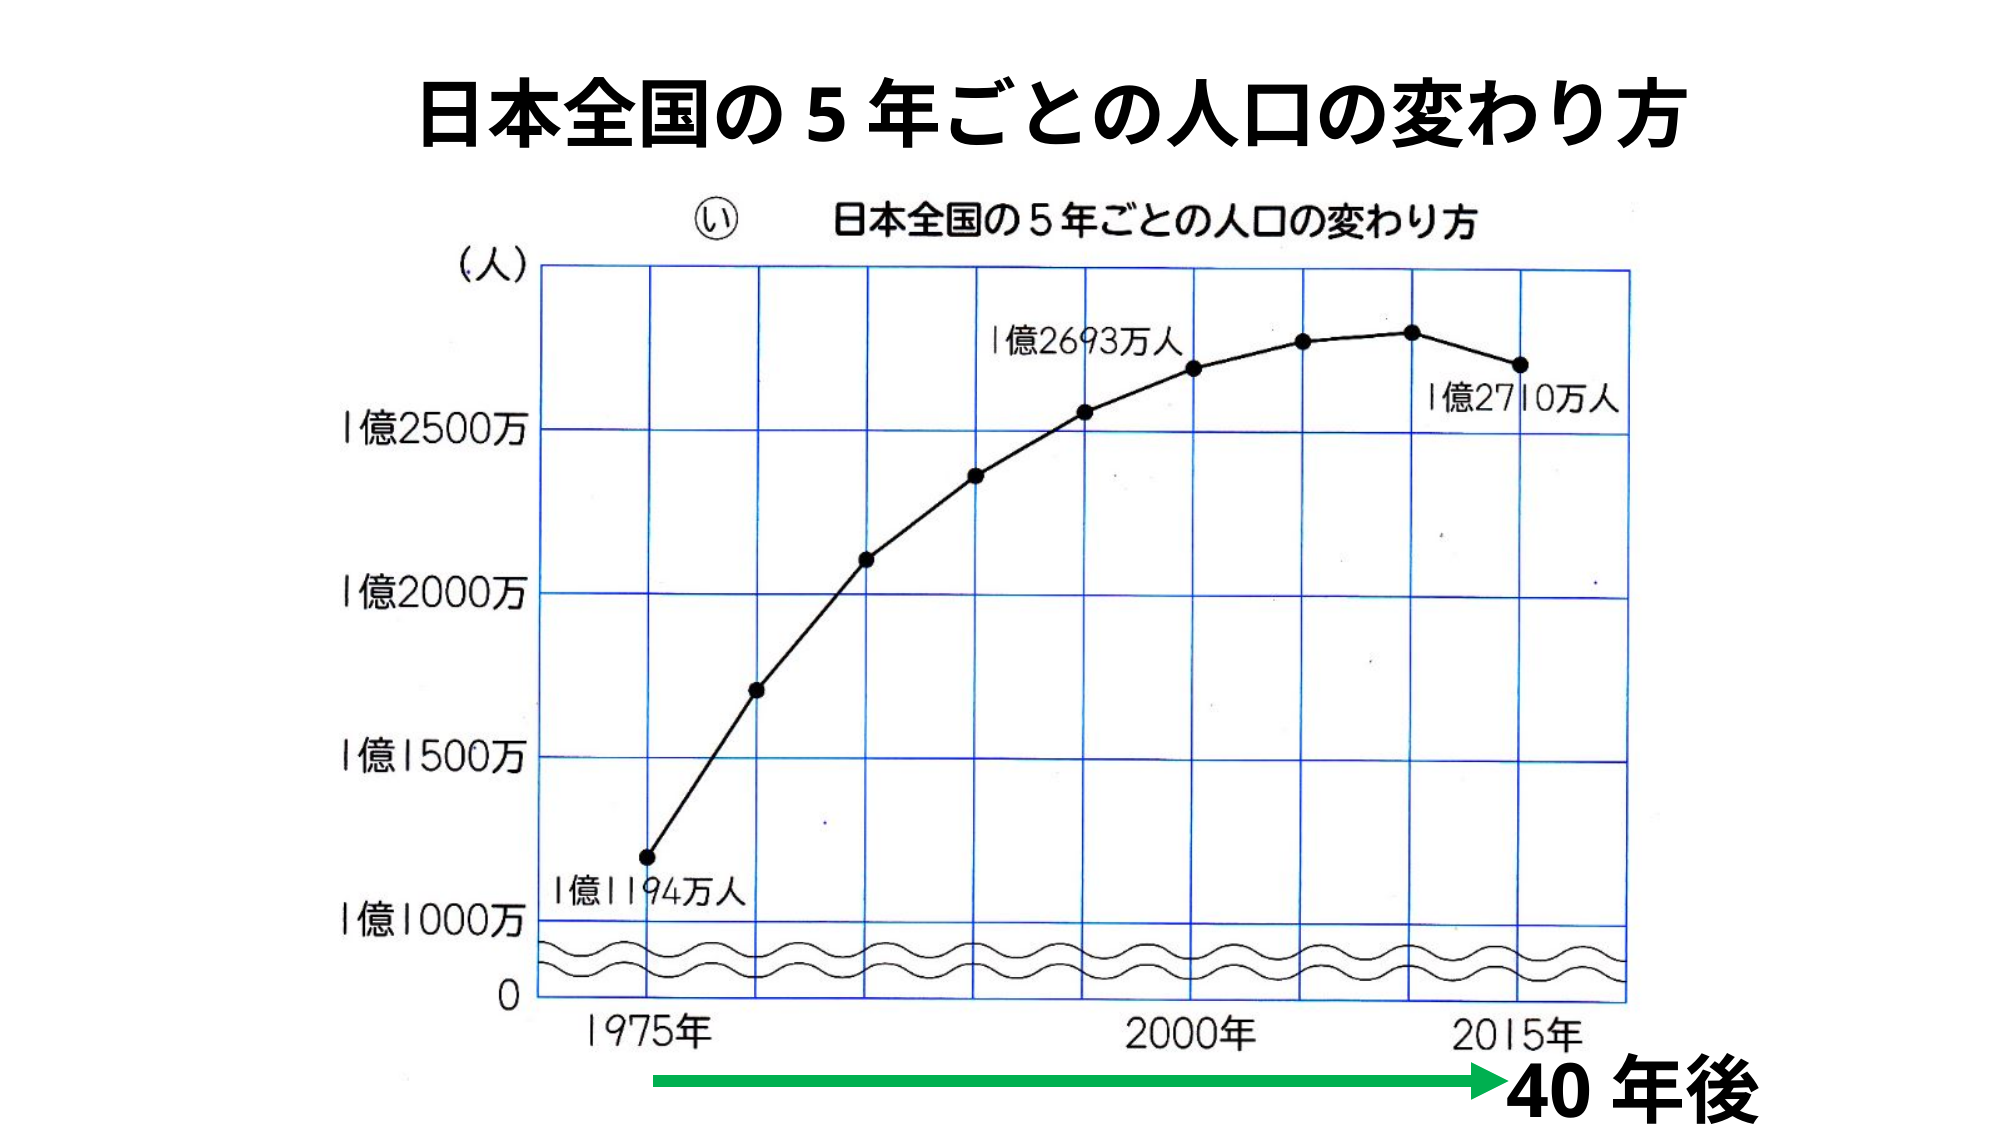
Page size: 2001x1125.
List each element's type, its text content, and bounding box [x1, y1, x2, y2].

picture [339, 191, 1661, 1082]
text_box 40年後 [1491, 1035, 1796, 1125]
text_box 日本全国の5年ごとの人口の変わり方 [397, 59, 1861, 164]
